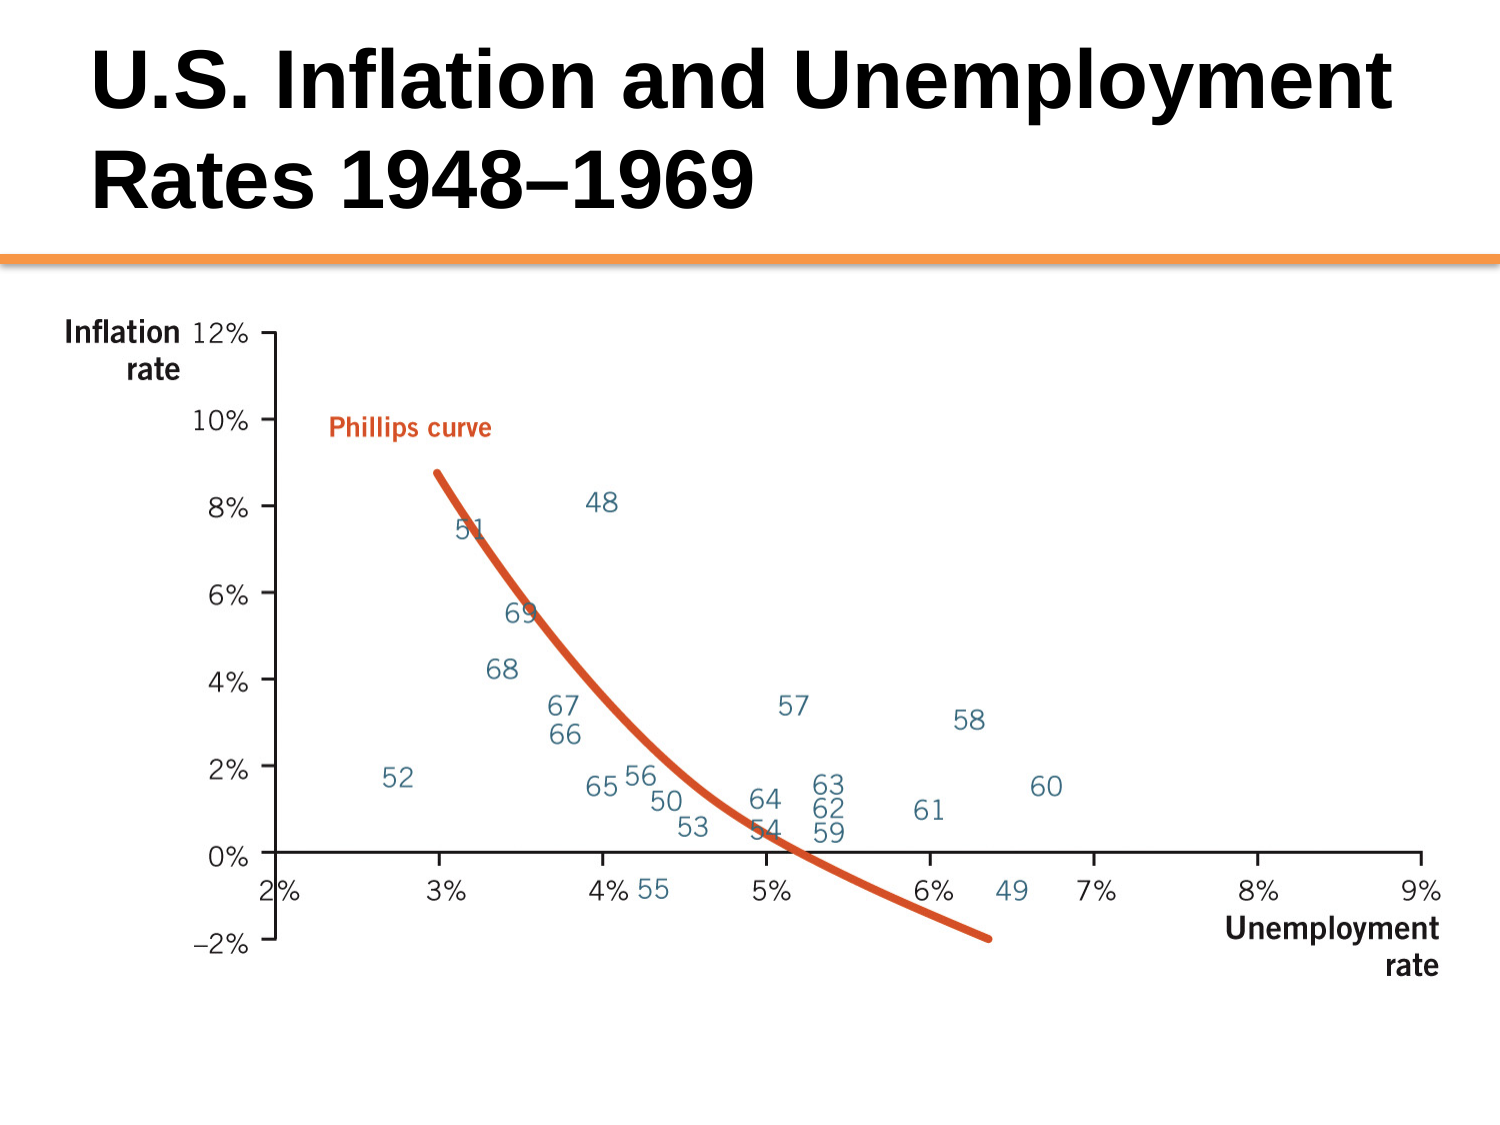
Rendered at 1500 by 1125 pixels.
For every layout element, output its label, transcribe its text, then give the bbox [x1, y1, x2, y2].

picture [49, 316, 1451, 989]
title U.S. Inflation and Unemployment Rates 1948–1969 [74, 0, 1426, 251]
